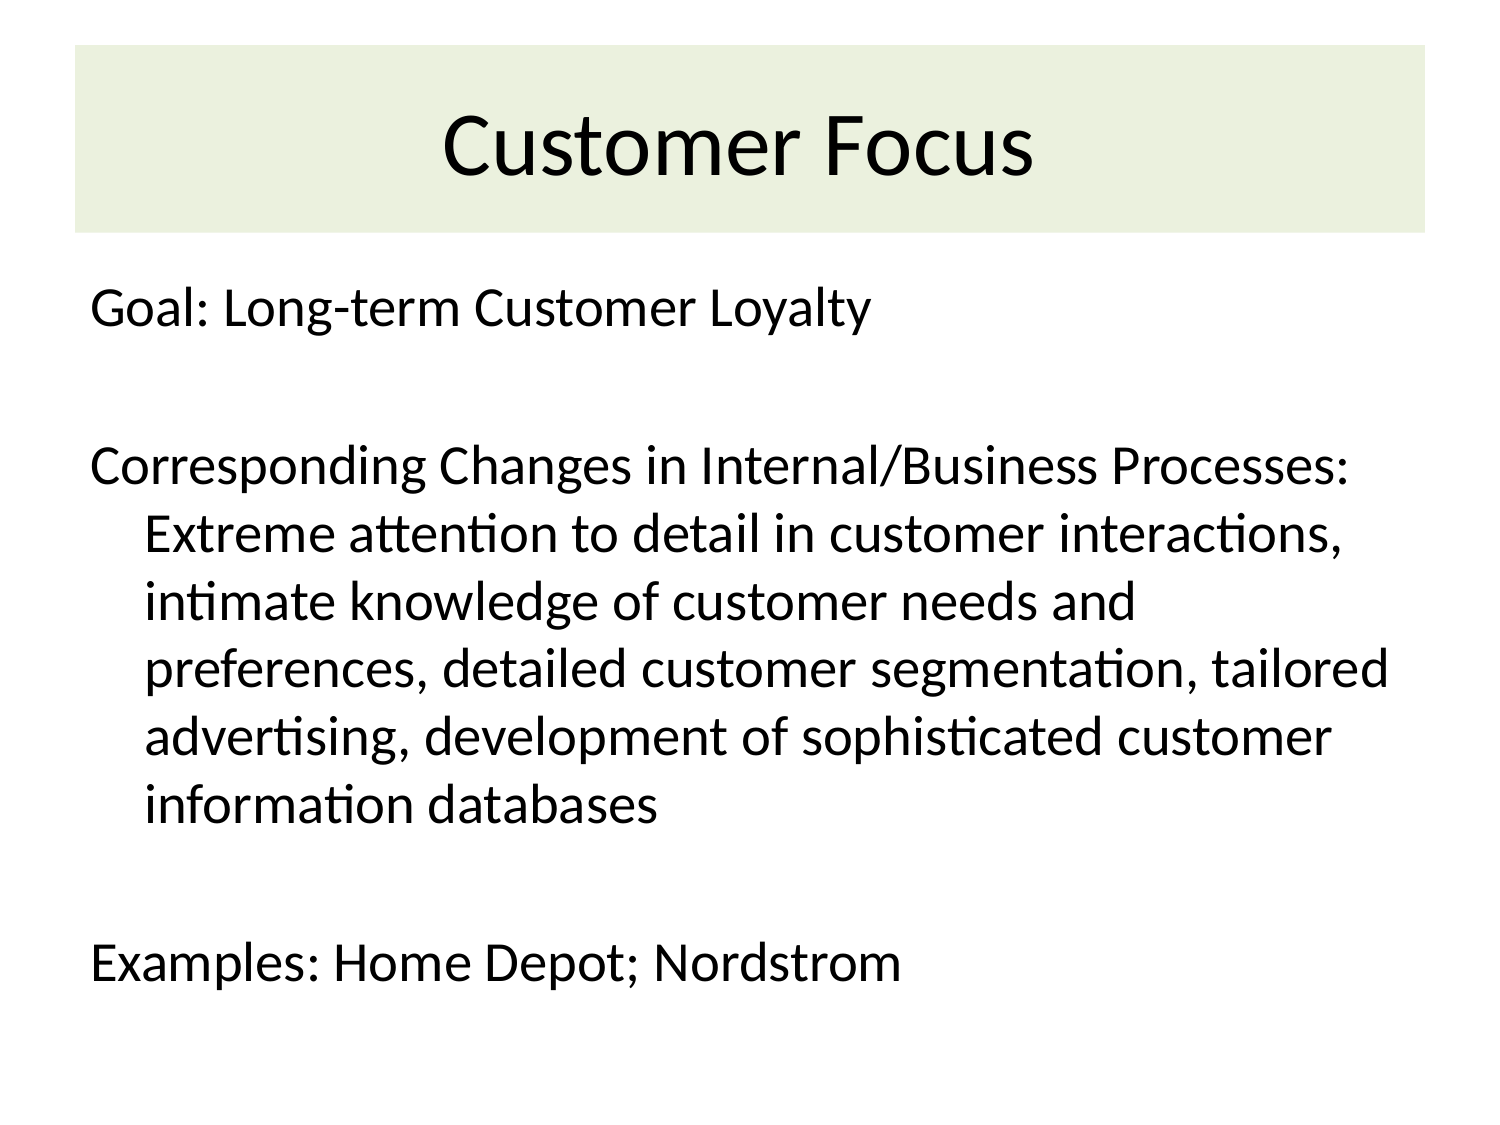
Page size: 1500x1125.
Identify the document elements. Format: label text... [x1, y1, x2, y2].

title Customer Focus [75, 45, 1425, 233]
list Goal: Long-term Customer Loyalty Corresponding Changes in Internal/Business Processes: Extreme attention to detail in customer interactions, intimate knowledge of customer needs and preferences, detailed customer segmentation, tailored advertising, development of sophisticated customer information databases Examples: Home Depot; Nordstrom [75, 262, 1425, 1005]
